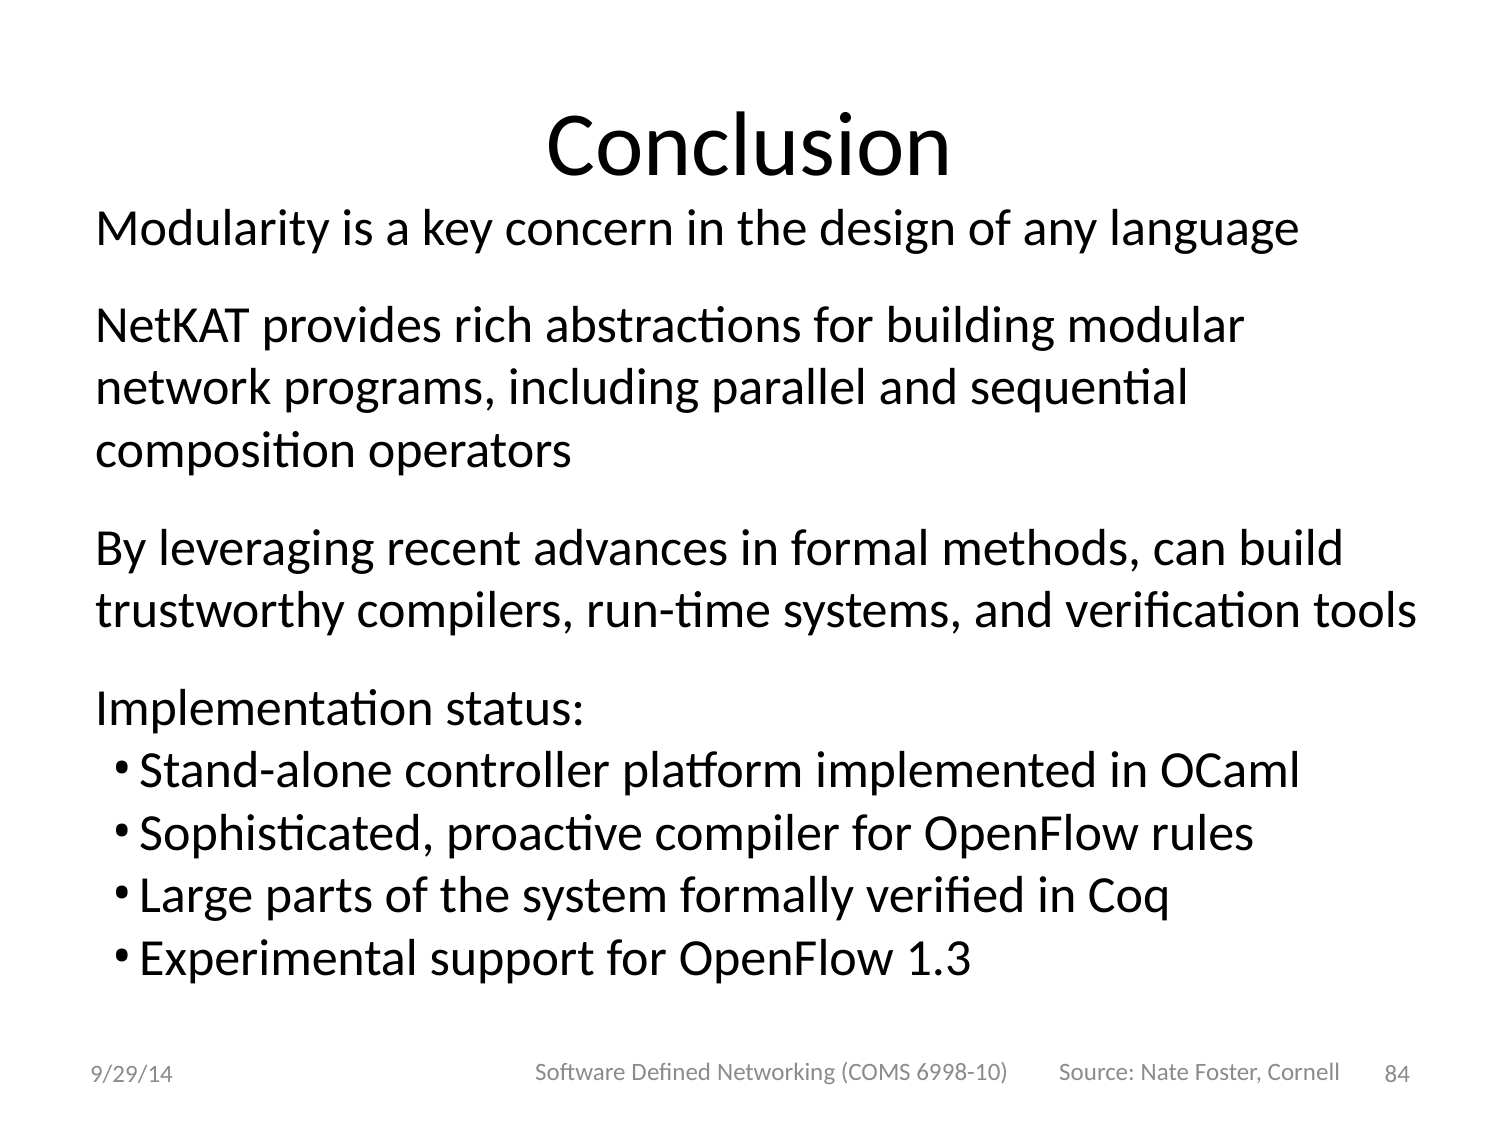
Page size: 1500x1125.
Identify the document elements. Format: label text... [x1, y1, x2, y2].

title Conclusion [75, 45, 1425, 233]
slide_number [75, 1042, 425, 1103]
text_box Source: Nate Foster, Cornell [1038, 1037, 1463, 1103]
text_box Modularity is a key concern in the design of any language NetKAT provides rich abstractions for building modular network programs, including parallel and sequential composition operators By leveraging recent advances in formal methods, can build trustworthy compilers, run-time systems, and verification tools Implementation status: Stand-alone controller platform implemented in OCaml Sophisticated, proactive compiler for OpenFlow rules Large parts of the system formally verified in Coq Experimental support for OpenFlow 1.3 [95, 189, 1434, 990]
footer Software Defined Networking (COMS 6998-10) [512, 1037, 1038, 1103]
